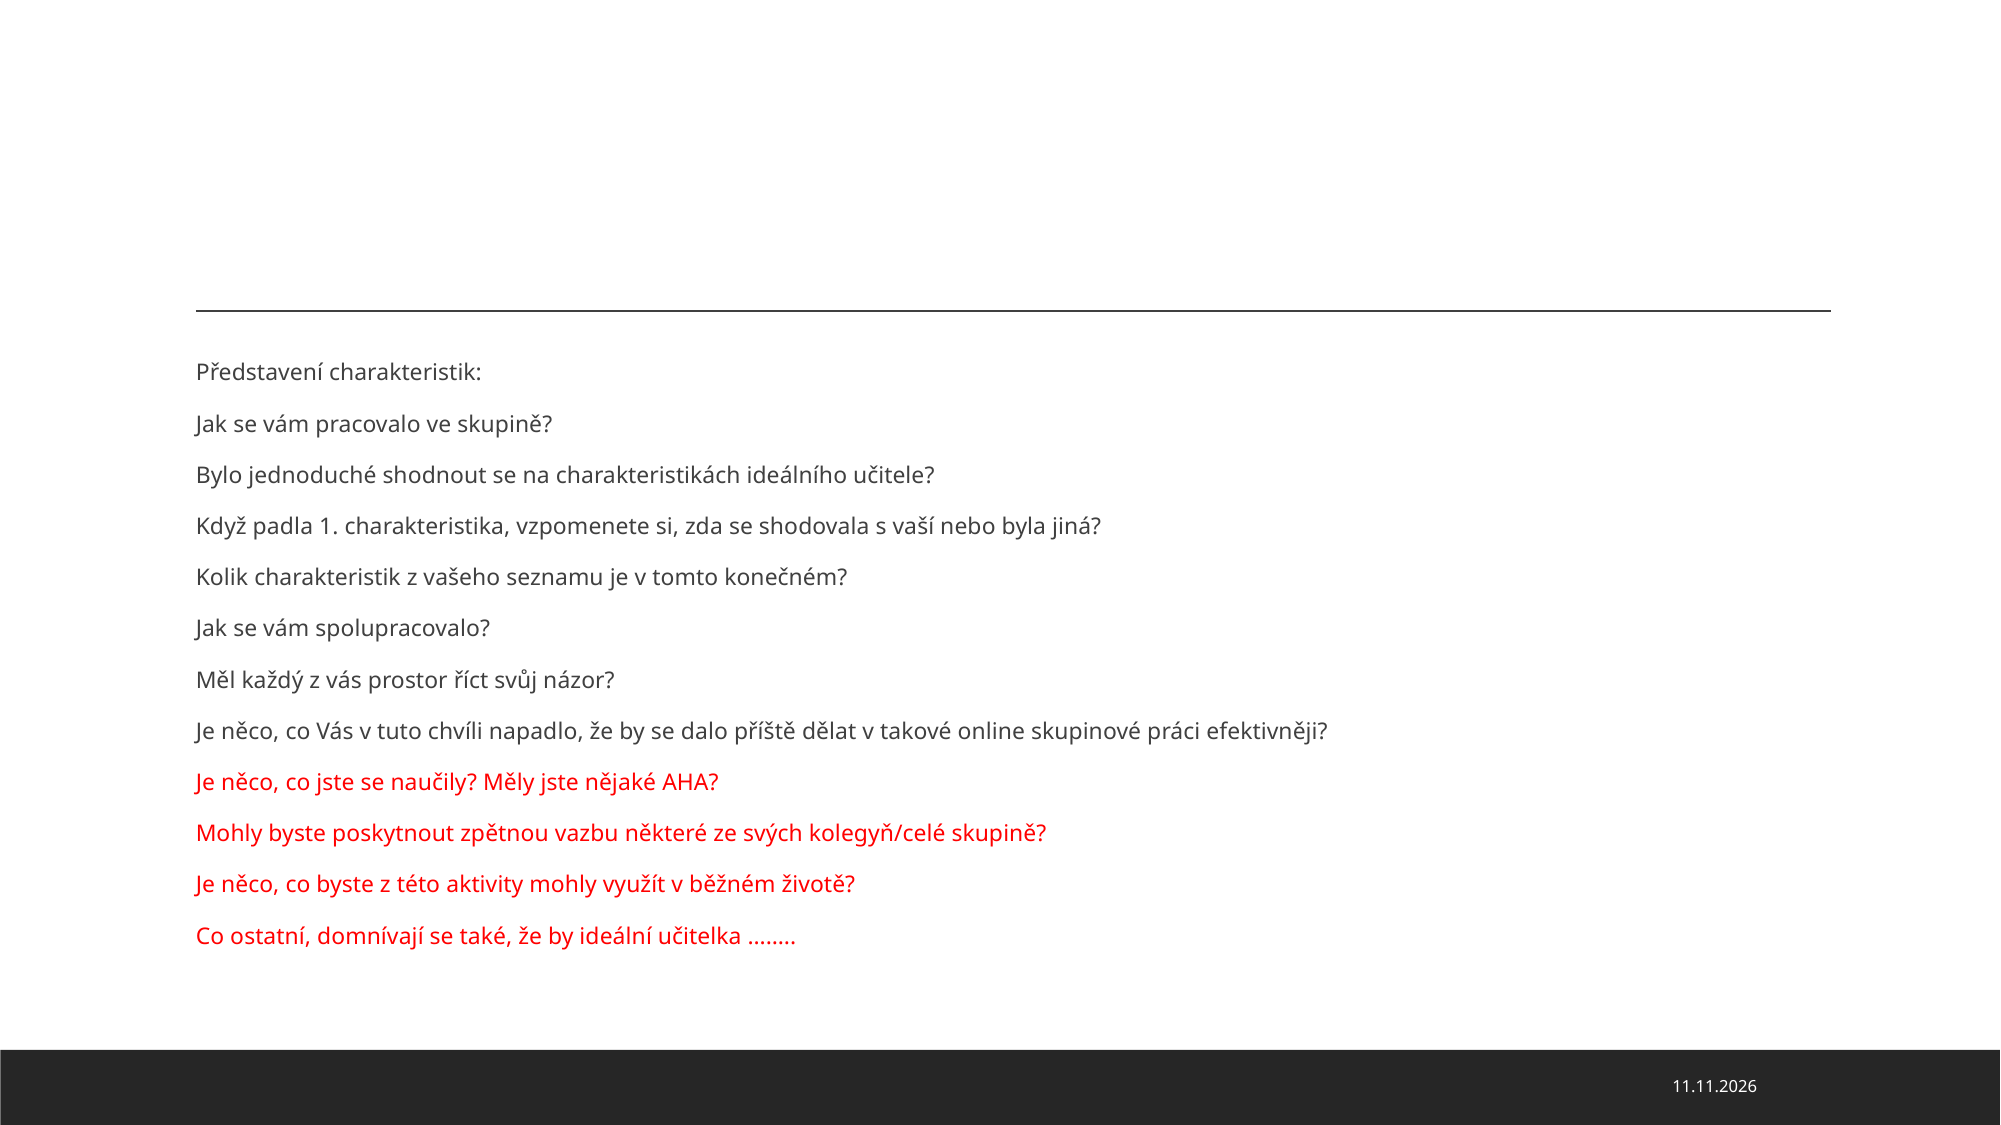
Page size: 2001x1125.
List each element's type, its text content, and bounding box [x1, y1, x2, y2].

list Představení charakteristik: Jak se vám pracovalo ve skupině? Bylo jednoduché shodnout se na charakteristikách ideálního učitele? Když padla 1. charakteristika, vzpomenete si, zda se shodovala s vaší nebo byla jiná? Kolik charakteristik z vašeho seznamu je v tomto konečném? Jak se vám spolupracovalo? Měl každý z vás prostor říct svůj názor? Je něco, co Vás v tuto chvíli napadlo, že by se dalo příště dělat v takové online skupinové práci efektivněji? Je něco, co jste se naučily? Měly jste nějaké AHA? Mohly byste poskytnout zpětnou vazbu některé ze svých kolegyň/celé skupině? Je něco, co byste z této aktivity mohly využít v běžném životě? Co ostatní, domnívají se také, že by ideální učitelka …….. [180, 345, 1830, 963]
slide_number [1348, 1057, 1773, 1118]
